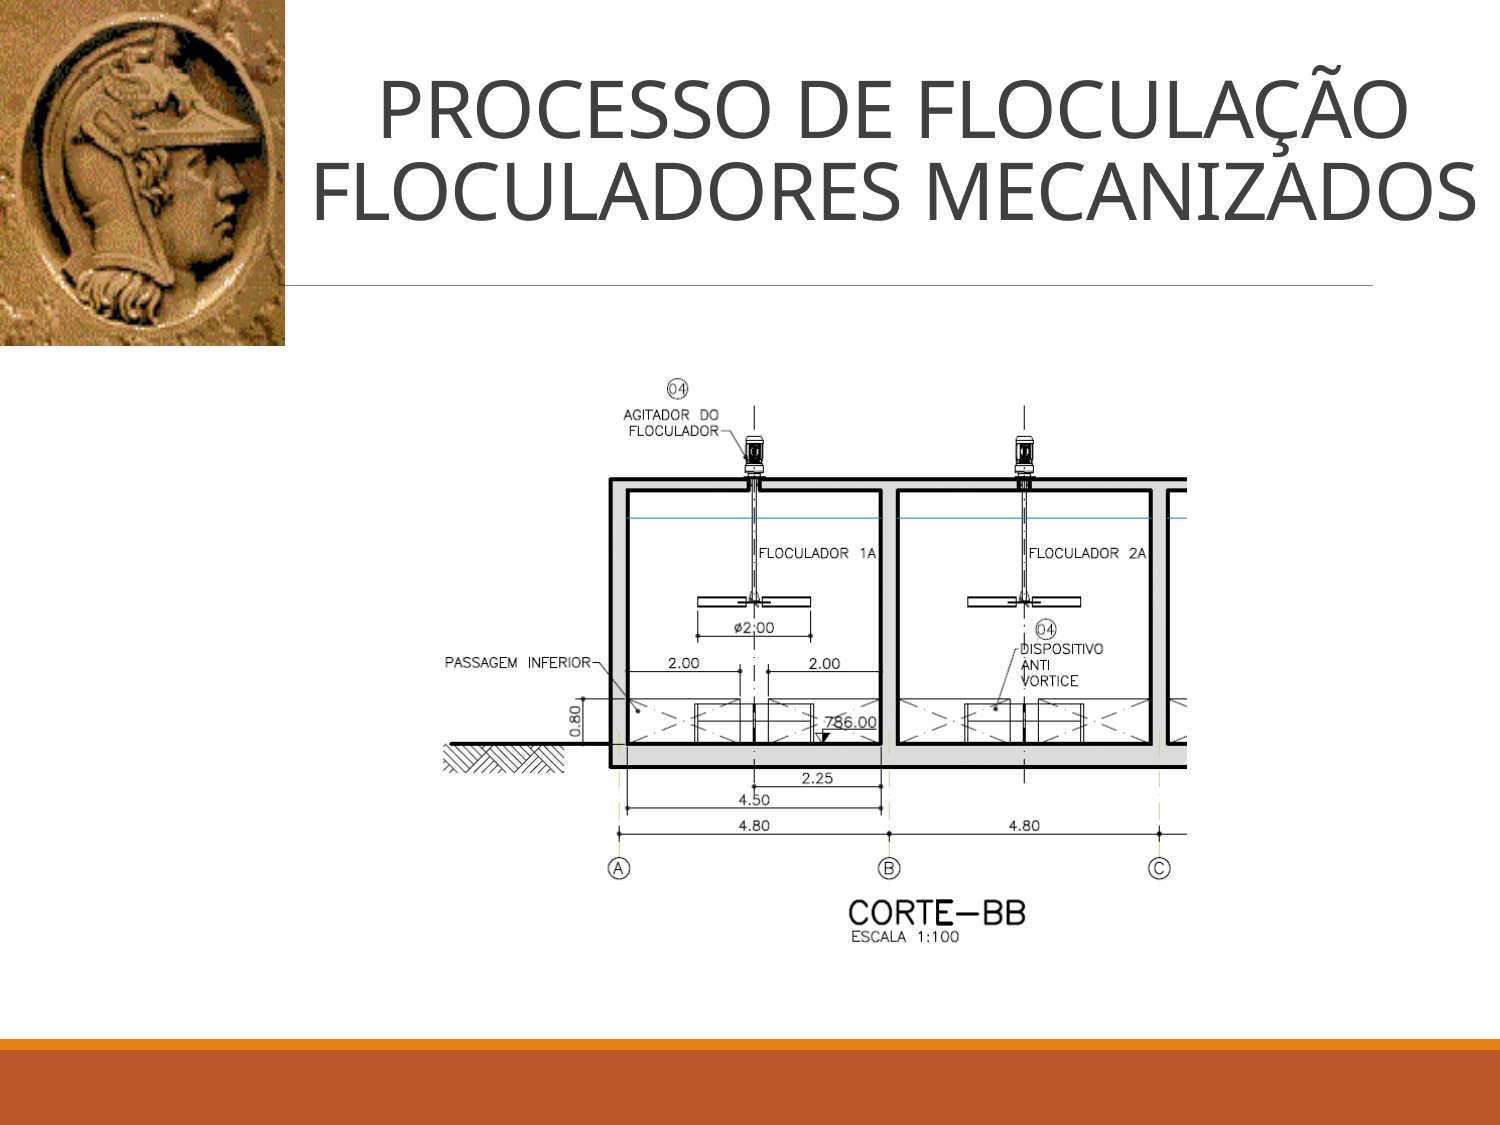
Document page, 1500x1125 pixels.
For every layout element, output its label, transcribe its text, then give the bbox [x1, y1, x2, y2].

picture [395, 349, 1188, 967]
title PROCESSO DE FLOCULAÇÃO FLOCULADORES MECANIZADOS [297, 42, 1500, 245]
picture [0, 0, 288, 351]
